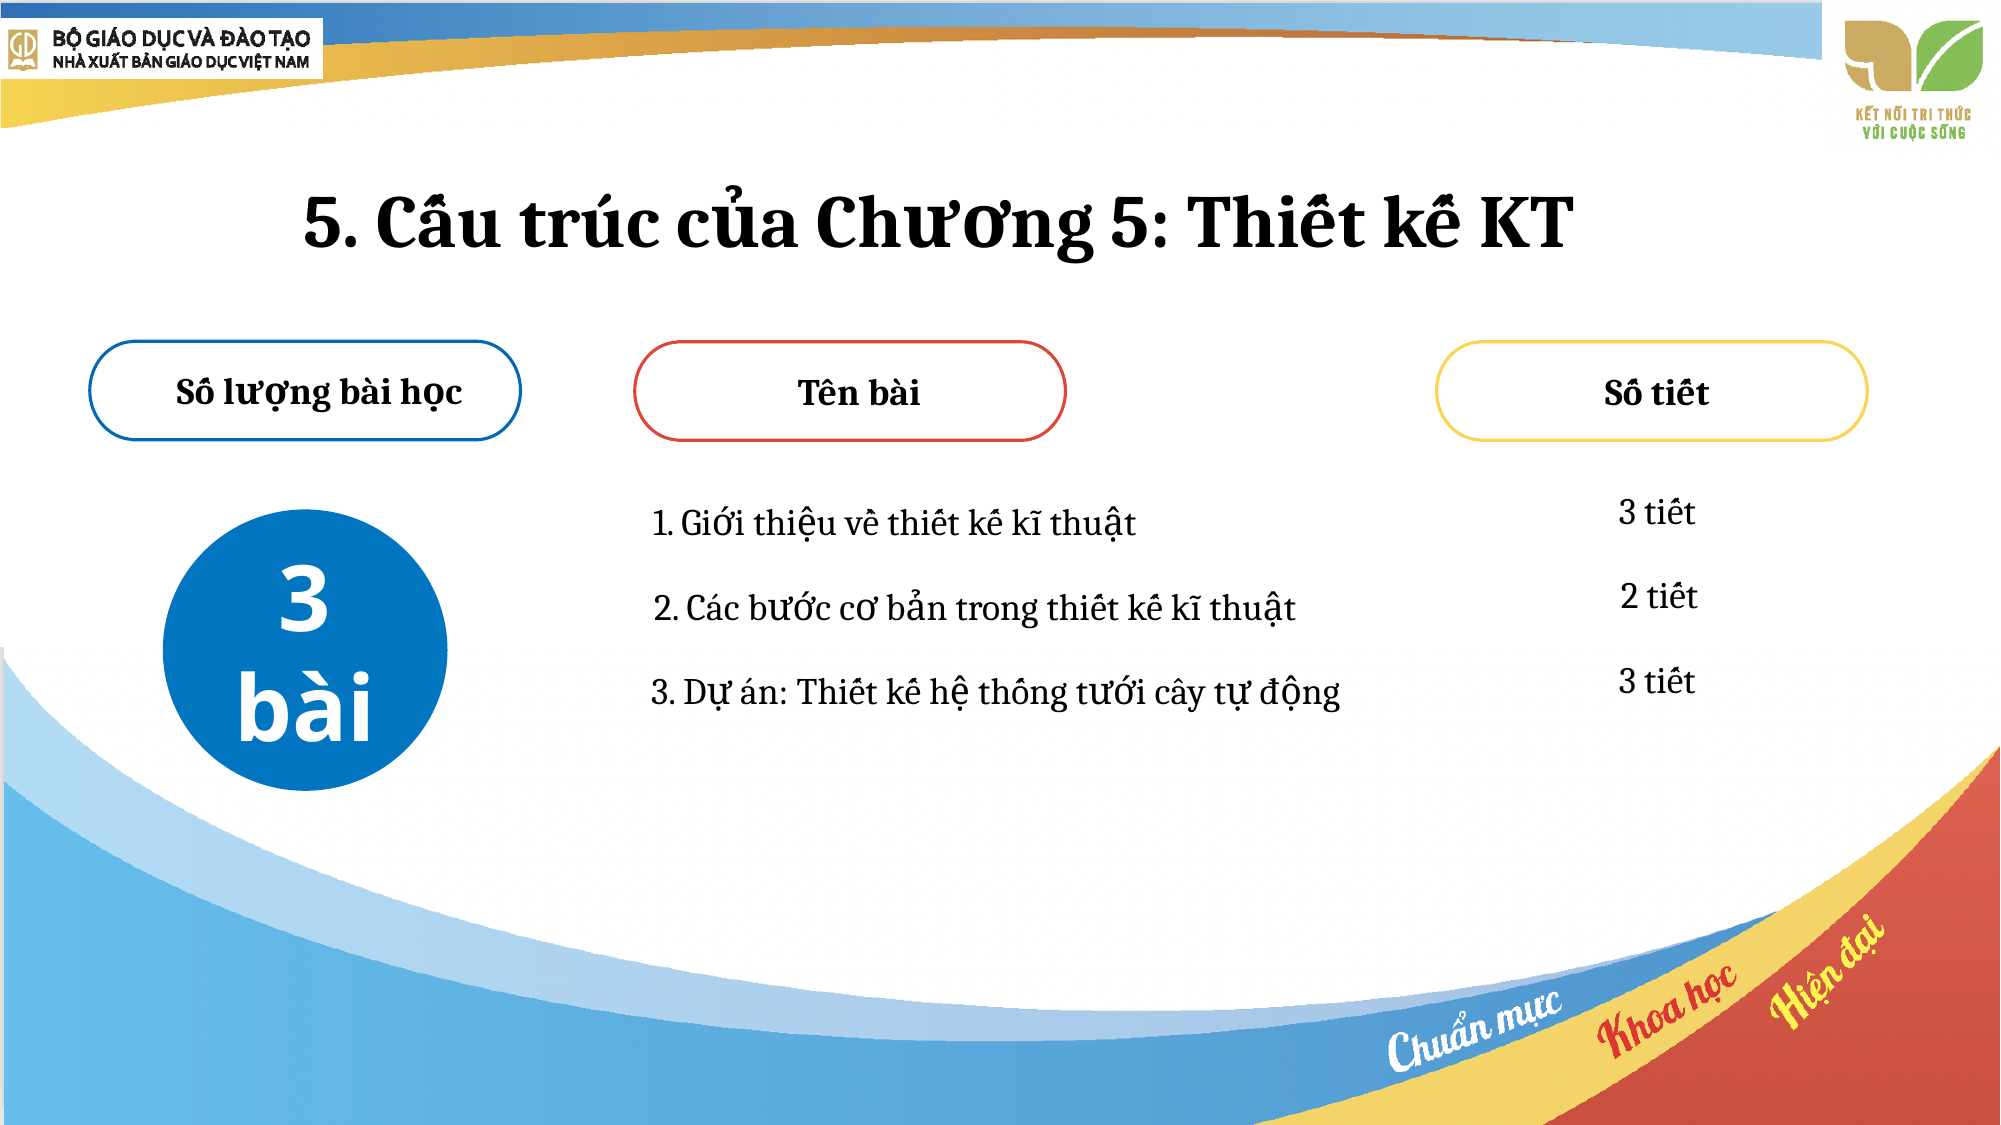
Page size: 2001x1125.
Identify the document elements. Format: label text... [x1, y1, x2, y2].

text_box 2 tiết [1606, 563, 1714, 624]
text_box 5. Cấu trúc của Chương 5: Thiết kế KT [303, 172, 2000, 263]
text_box 3 tiết [1603, 479, 1711, 540]
text_box 3 bài [161, 508, 449, 647]
picture [0, 0, 2000, 157]
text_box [1432, 335, 1870, 447]
picture [0, 647, 2000, 1125]
text_box 1. Giới thiệu về thiết kế kĩ thuật [638, 490, 1152, 551]
text_box 2. Các bước cơ bản trong thiết kế kĩ thuật [639, 575, 1312, 635]
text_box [630, 335, 1068, 447]
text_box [85, 334, 523, 447]
